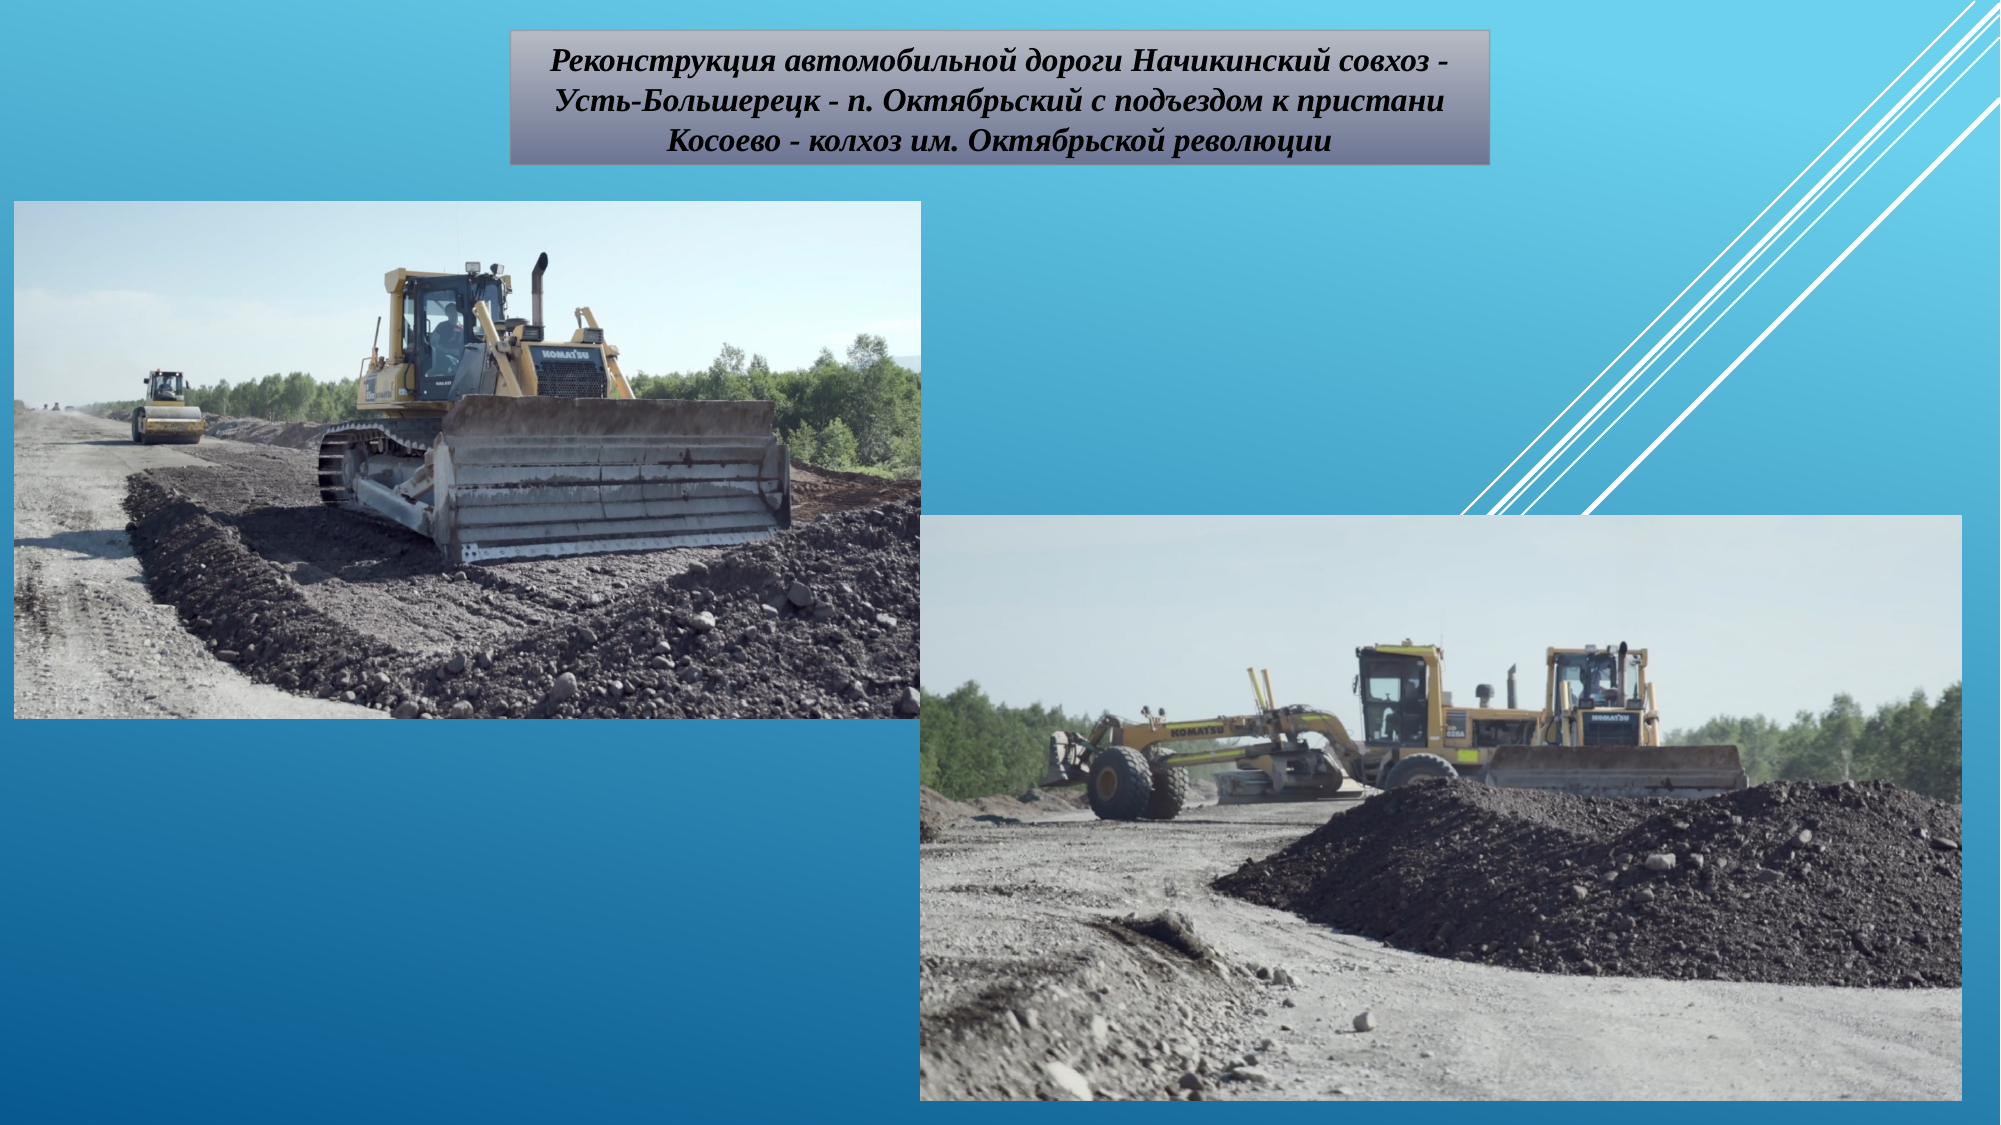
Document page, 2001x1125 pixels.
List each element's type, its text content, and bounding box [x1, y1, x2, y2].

picture [13, 200, 1962, 1101]
text_box Реконструкция автомобильной дороги Начикинский совхоз - Усть-Большерецк - п. Октябрьский с подъездом к пристани Косоево - колхоз им. Октябрьской революции [510, 30, 1490, 166]
